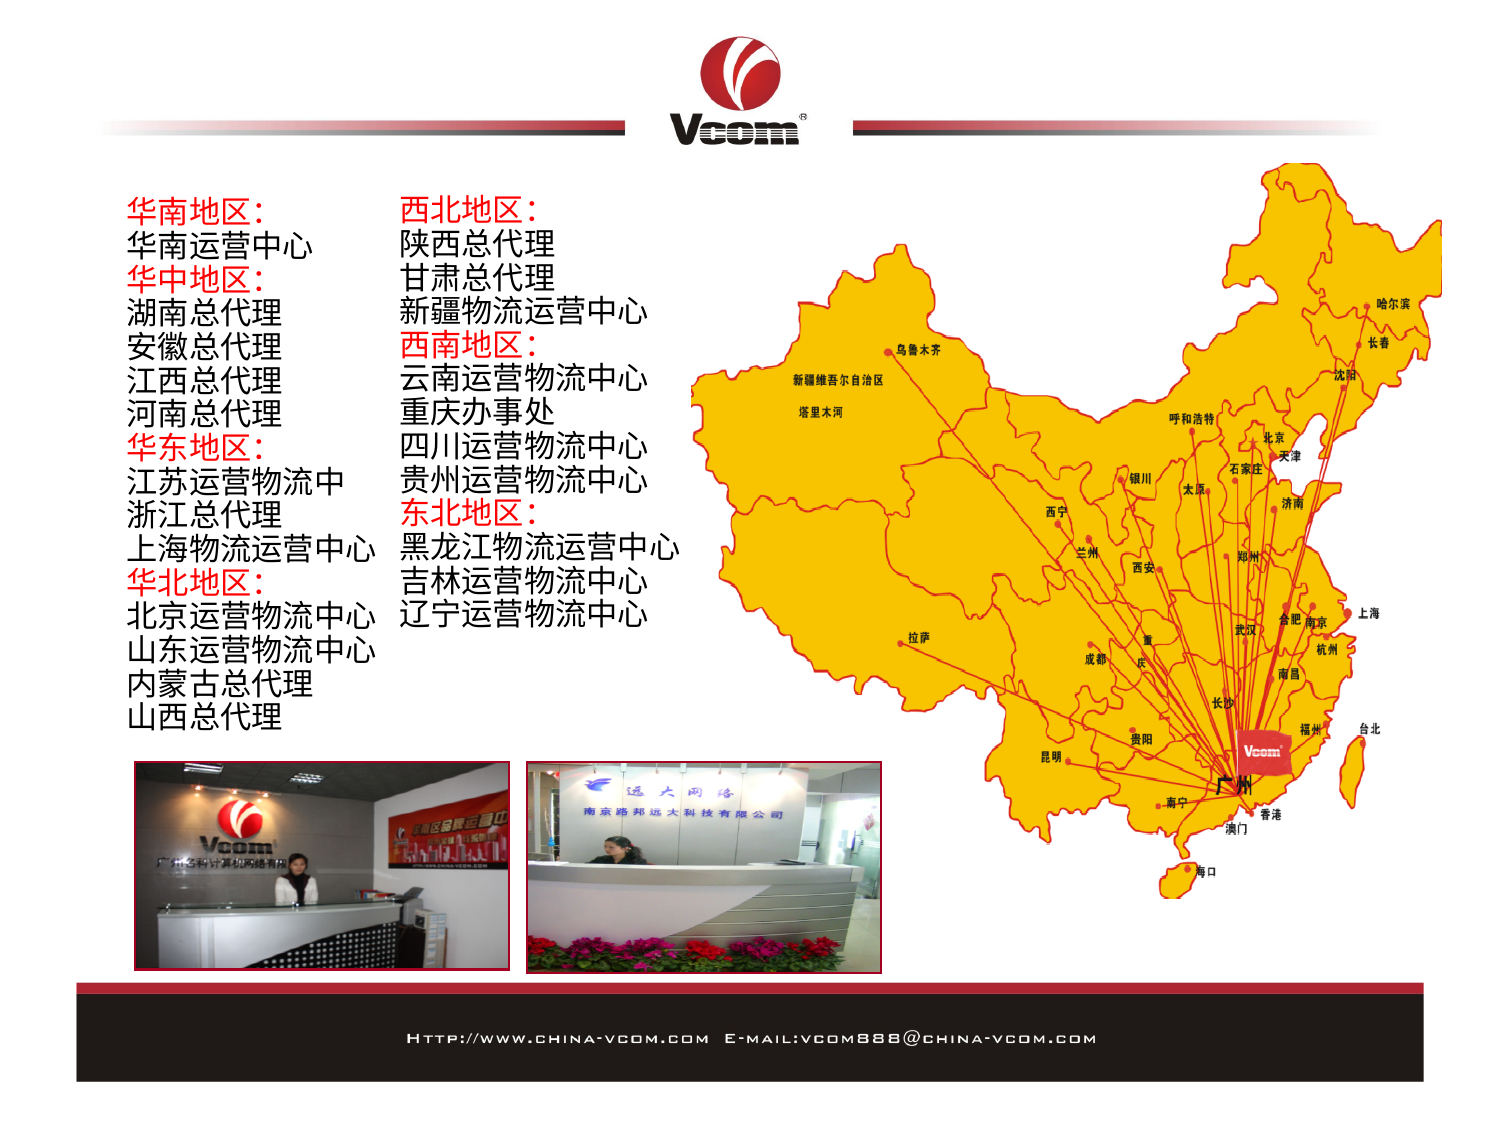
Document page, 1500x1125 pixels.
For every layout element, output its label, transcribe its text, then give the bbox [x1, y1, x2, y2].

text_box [135, 763, 881, 973]
text_box 西北地区： 陕西总代理 甘肃总代理 新疆物流运营中心 西南地区： 云南运营物流中心 重庆办事处 四川运营物流中心 贵州运营物流中心 东北地区： 黑龙江物流运营中心 吉林运营物流中心 辽宁运营物流中心 [384, 187, 686, 640]
picture [76, 964, 1424, 1082]
text_box 华南地区： 华南运营中心 华中地区： 湖南总代理 安徽总代理 江西总代理 河南总代理 华东地区： 江苏运营物流中 浙江总代理 上海物流运营中心 华北地区： 北京运营物流中心 山东运营物流中心 内蒙古总代理 山西总代理 [111, 189, 396, 743]
picture [65, 36, 1412, 161]
picture [691, 163, 1442, 899]
